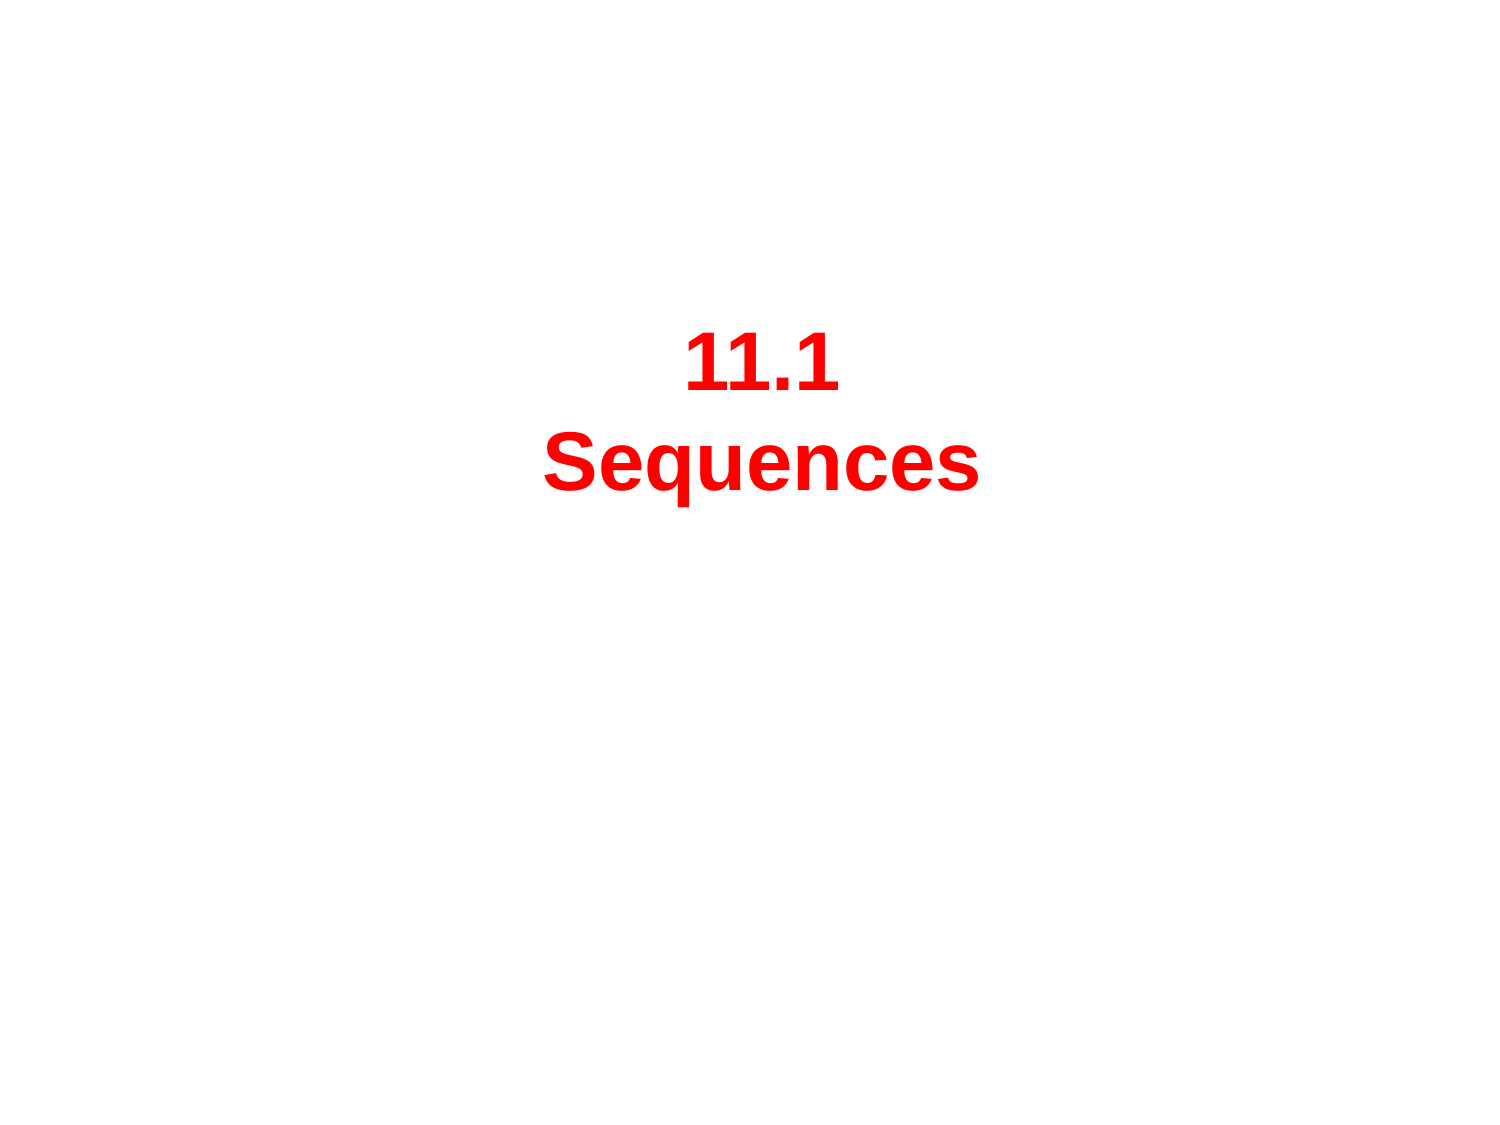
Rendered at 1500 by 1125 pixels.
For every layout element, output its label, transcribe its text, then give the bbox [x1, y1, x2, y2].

text_box 11.1 Sequences [199, 299, 1325, 515]
